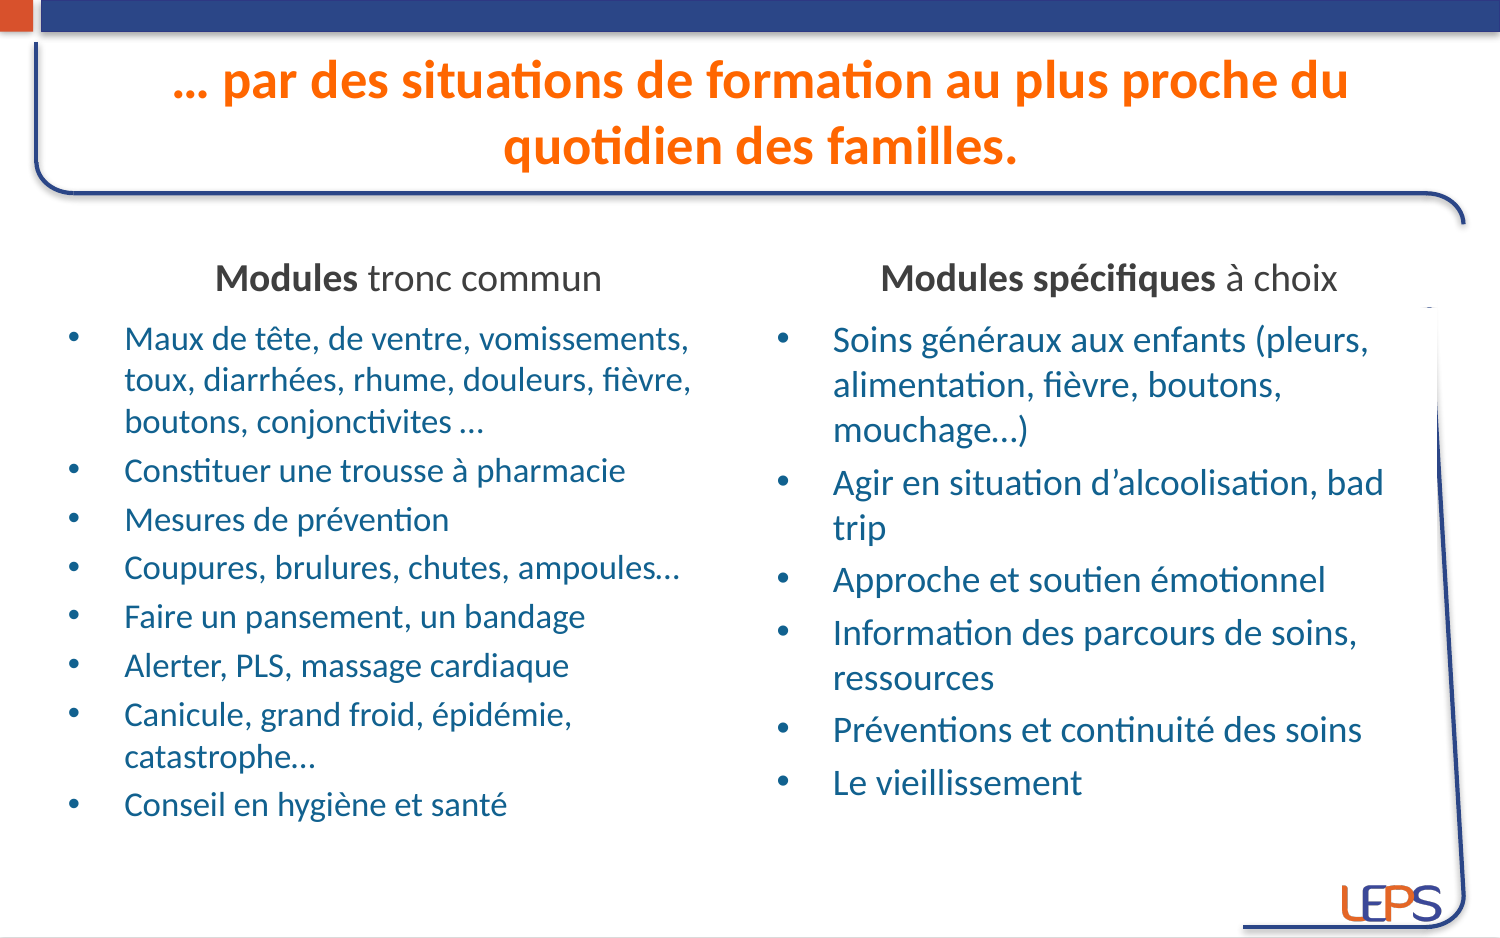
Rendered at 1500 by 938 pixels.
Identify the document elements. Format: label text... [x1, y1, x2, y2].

list Soins généraux aux enfants (pleurs, alimentation, fièvre, boutons, mouchage…) Agir en situation d’alcoolisation, bad trip Approche et soutien émotionnel Information des parcours de soins, ressources Préventions et continuité des soins Le vieillissement [761, 307, 1437, 839]
list Maux de tête, de ventre, vomissements, toux, diarrhées, rhume, douleurs, fièvre, boutons, conjonctivites … Constituer une trousse à pharmacie Mesures de prévention Coupures, brulures, chutes, ampoules… Faire un pansement, un bandage Alerter, PLS, massage cardiaque Canicule, grand froid, épidémie, catastrophe… Conseil en hygiène et santé [52, 307, 738, 839]
list Modules spécifiques à choix [774, 244, 1438, 307]
list Modules tronc commun [74, 244, 738, 307]
picture [1336, 879, 1445, 925]
title … par des situations de formation au plus proche du quotidien des familles. [74, 36, 1450, 183]
